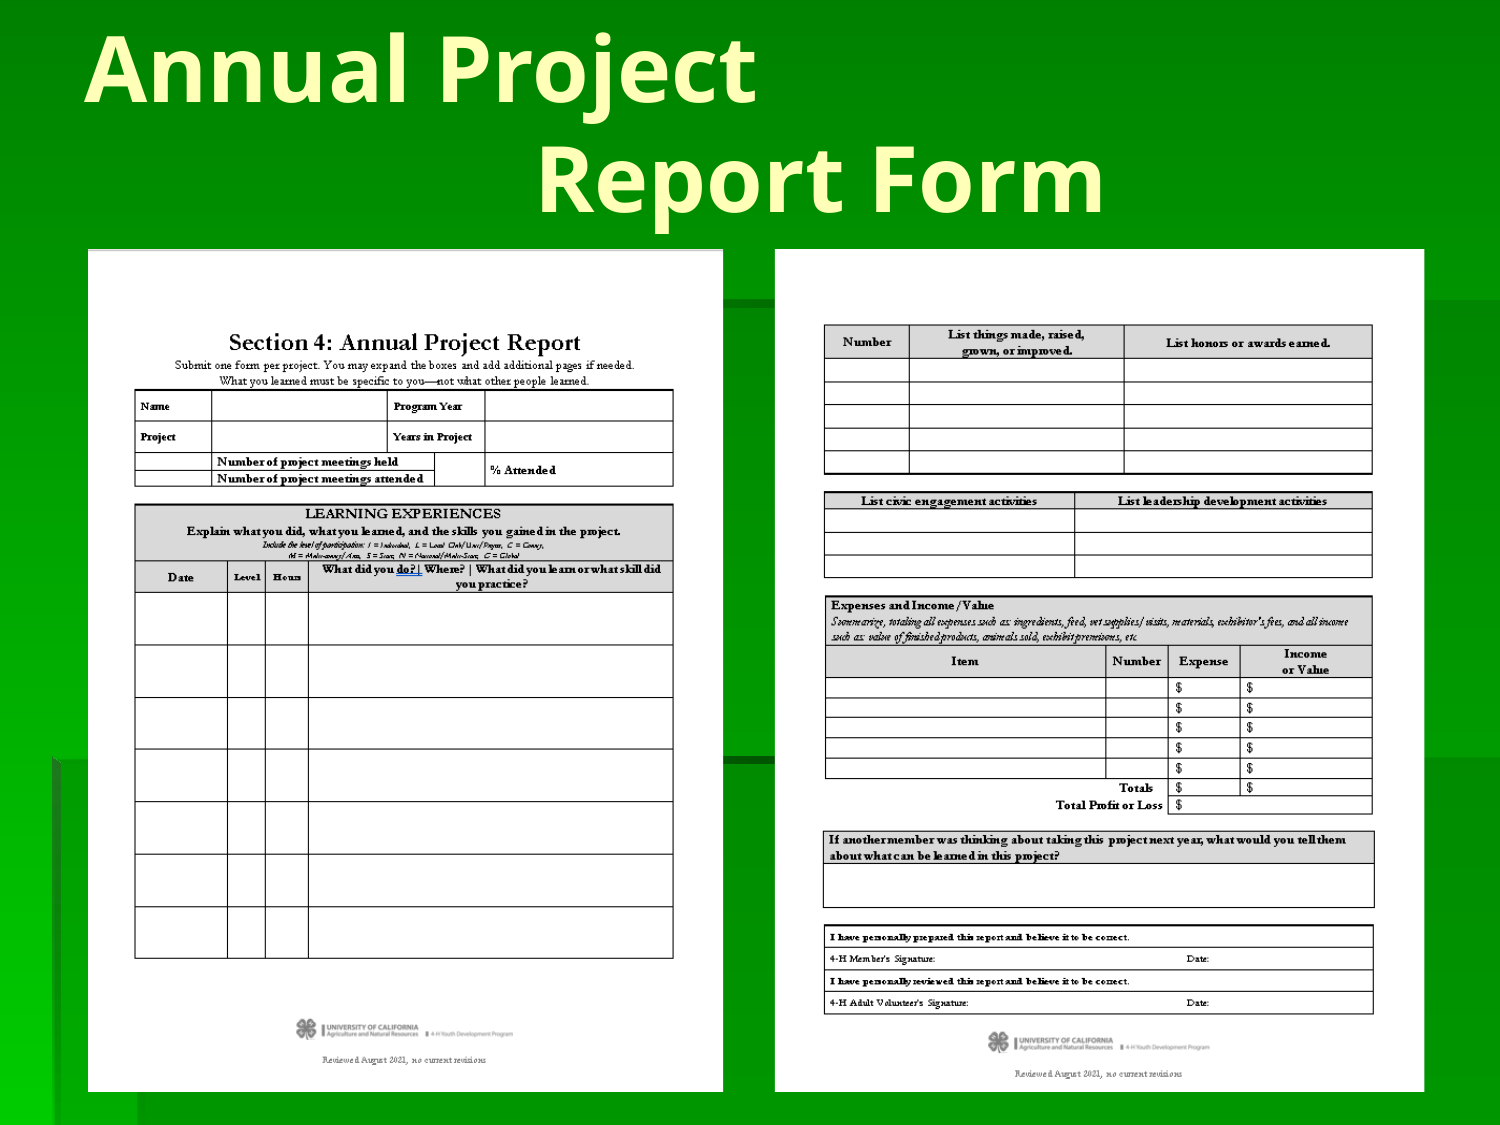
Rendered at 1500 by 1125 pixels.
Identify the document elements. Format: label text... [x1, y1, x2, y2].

picture [88, 249, 724, 1092]
title Annual Project Report Form [69, 33, 1445, 208]
picture [774, 249, 1425, 1092]
